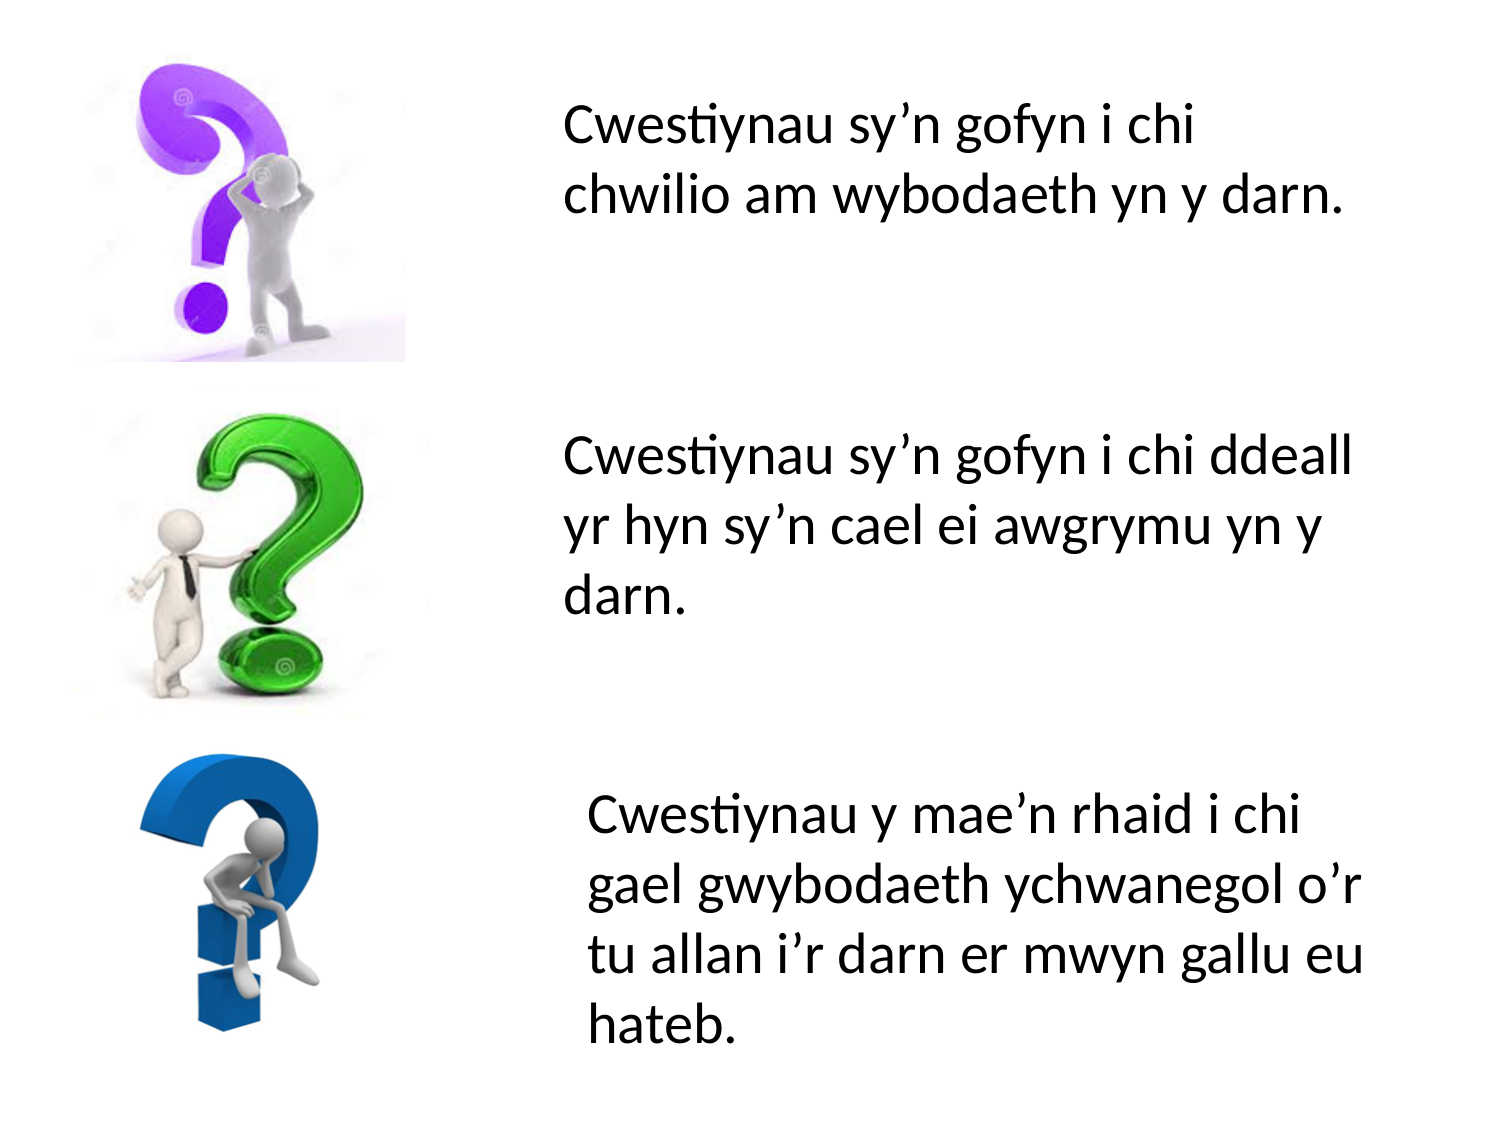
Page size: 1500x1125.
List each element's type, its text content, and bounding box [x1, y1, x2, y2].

text_box Cwestiynau y mae’n rhaid i chi gael gwybodaeth ychwanegol o’r tu allan i’r darn er mwyn gallu eu hateb. [572, 767, 1388, 1063]
picture [101, 735, 368, 1066]
text_box Cwestiynau sy’n gofyn i chi chwilio am wybodaeth yn y darn. [549, 78, 1388, 233]
picture [64, 53, 430, 717]
text_box Cwestiynau sy’n gofyn i chi ddeall yr hyn sy’n cael ei awgrymu yn y darn. [549, 408, 1388, 634]
